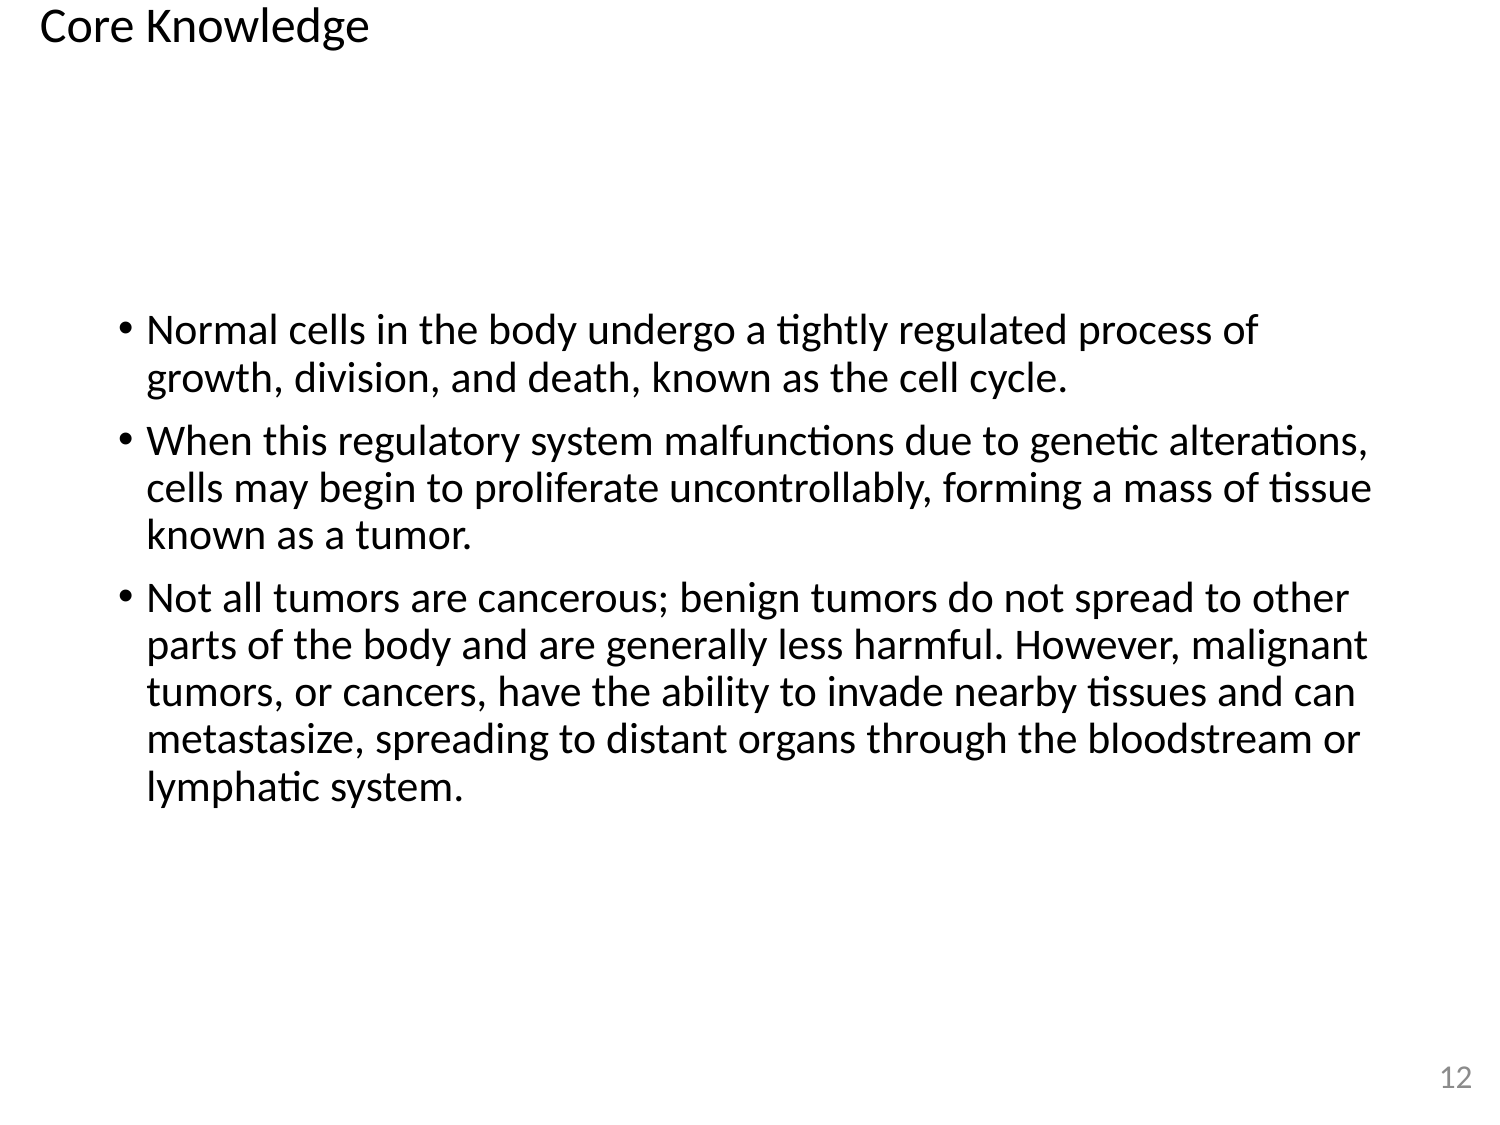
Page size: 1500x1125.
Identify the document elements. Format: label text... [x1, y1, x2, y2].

slide_number 12 [1396, 1025, 1488, 1125]
list Normal cells in the body undergo a tightly regulated process of growth, division, and death, known as the cell cycle. When this regulatory system malfunctions due to genetic alterations, cells may begin to proliferate uncontrollably, forming a mass of tissue known as a tumor. Not all tumors are cancerous; benign tumors do not spread to other parts of the body and are generally less harmful. However, malignant tumors, or cancers, have the ability to invade nearby tissues and can metastasize, spreading to distant organs through the bloodstream or lymphatic system. [103, 299, 1397, 1014]
footer Core Knowledge [24, 12, 388, 73]
